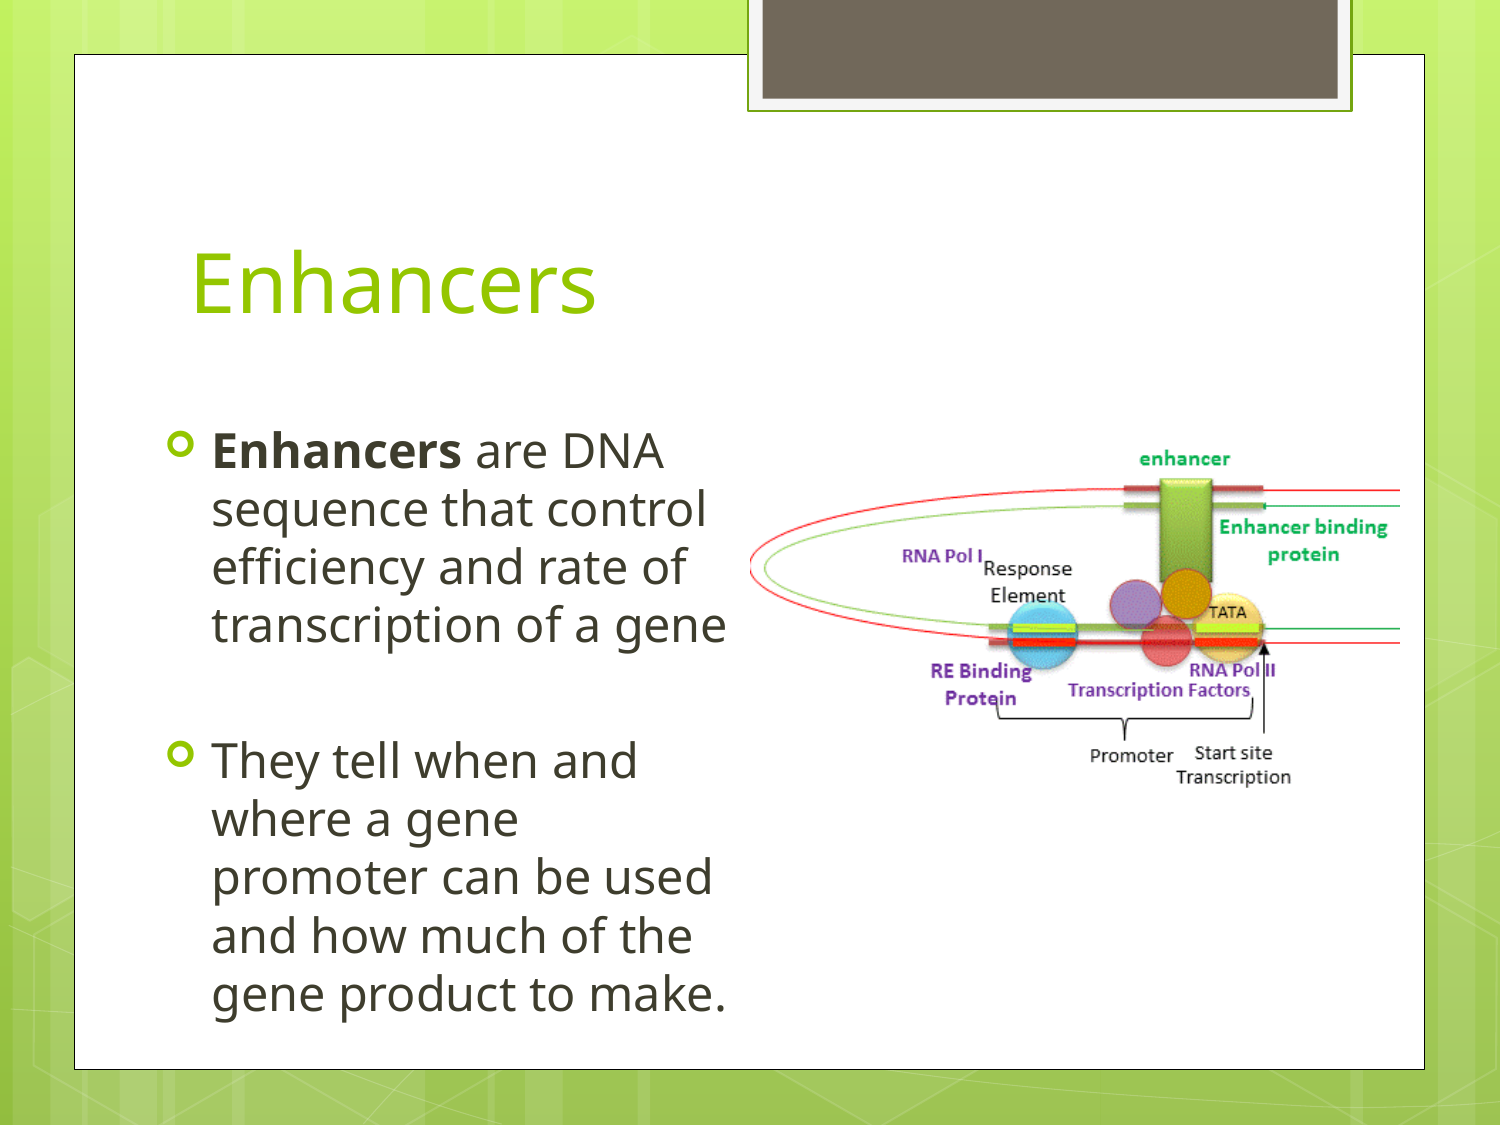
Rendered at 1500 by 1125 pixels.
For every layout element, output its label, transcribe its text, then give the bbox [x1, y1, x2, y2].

list Enhancers are DNA sequence that control efficiency and rate of transcription of a gene They tell when and where a gene promoter can be used and how much of the gene product to make. [137, 412, 750, 1125]
picture [724, 437, 1423, 826]
title Enhancers [174, 149, 1328, 338]
